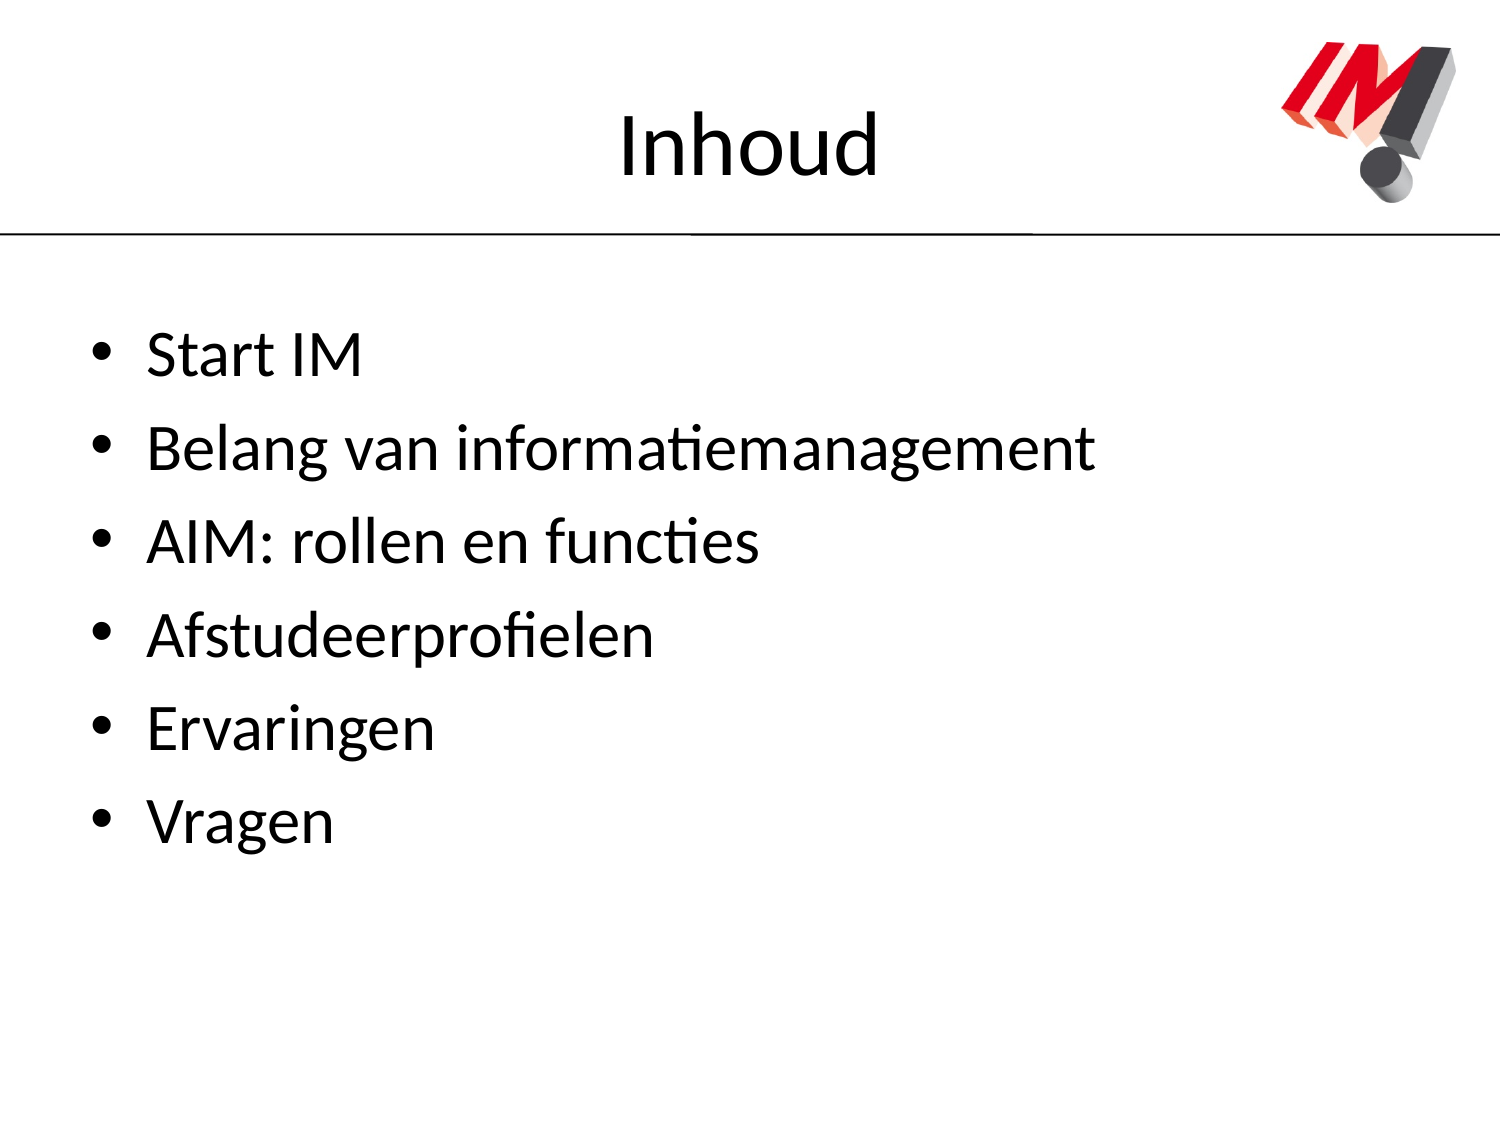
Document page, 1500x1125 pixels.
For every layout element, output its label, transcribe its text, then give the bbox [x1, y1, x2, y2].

list Start IM Belang van informatiemanagement AIM: rollen en functies Afstudeerprofielen Ervaringen Vragen [75, 302, 1425, 1005]
title Inhoud [75, 45, 1425, 232]
picture [1281, 42, 1457, 203]
